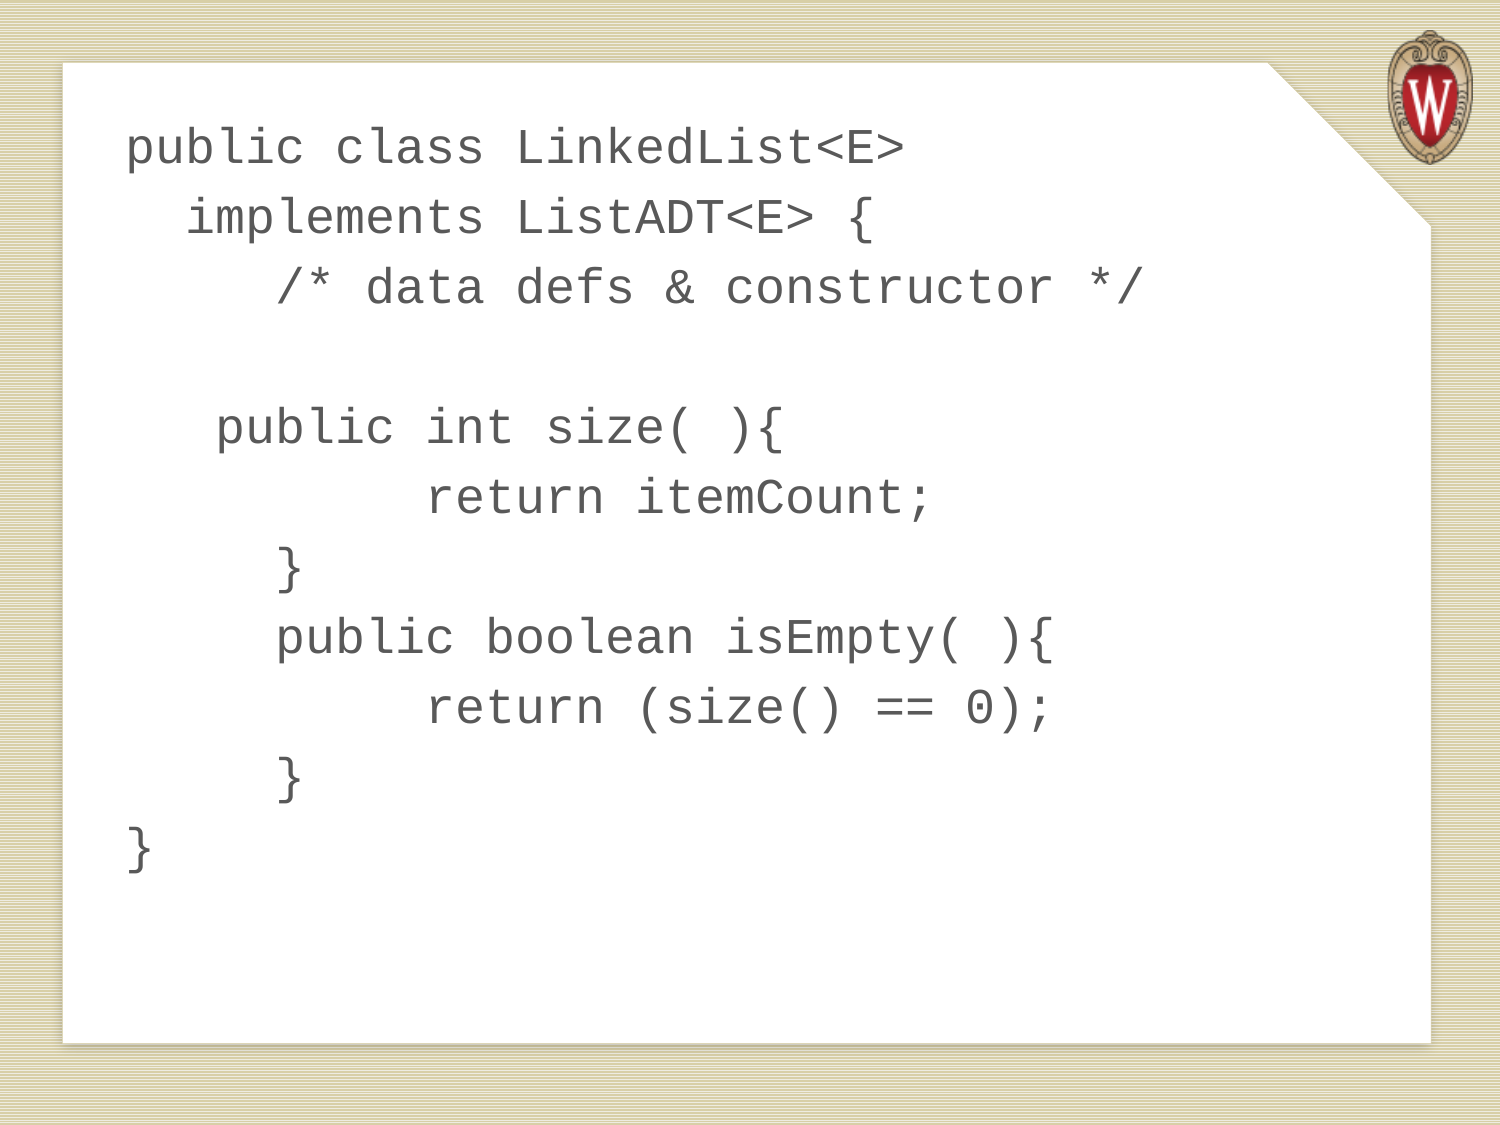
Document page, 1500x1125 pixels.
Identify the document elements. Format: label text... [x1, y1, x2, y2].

subtitle public class LinkedList<E> implements ListADT<E> { /* data defs & constructor */ public int size( ){ return itemCount; } public boolean isEmpty( ){ return (size() == 0); } } [125, 113, 1329, 1005]
